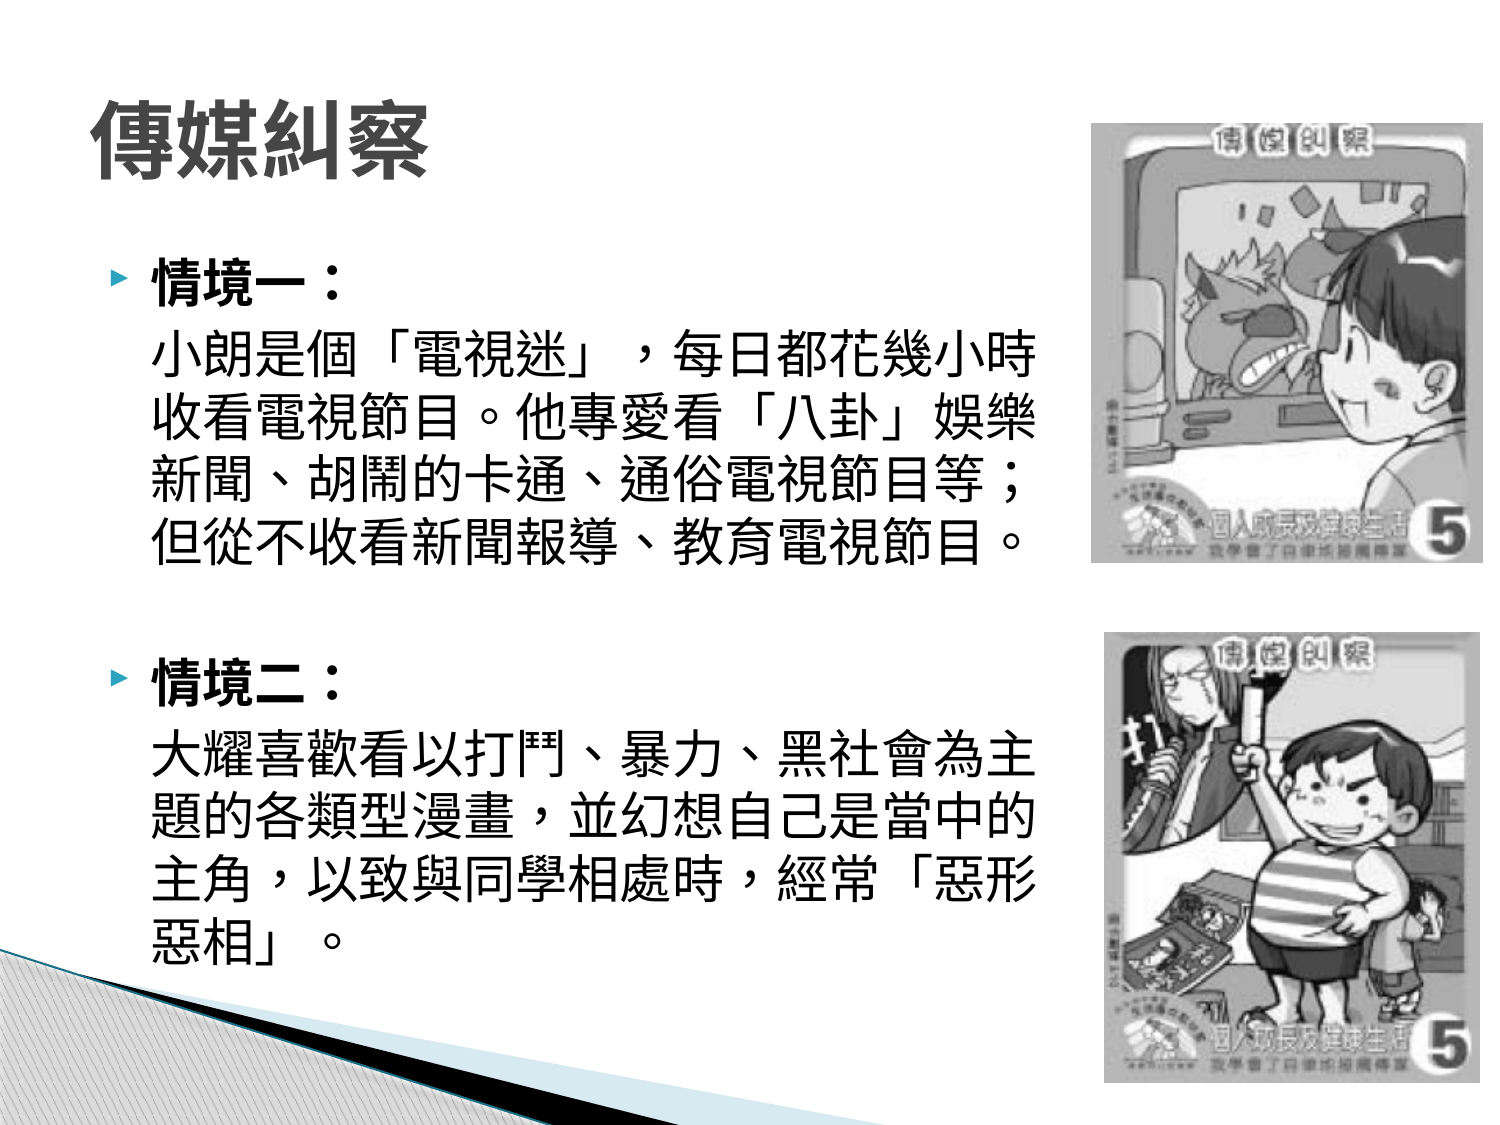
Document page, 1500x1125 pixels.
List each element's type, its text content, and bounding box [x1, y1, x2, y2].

title 傳媒糾察 [75, 45, 1425, 233]
list 情境一： 小朗是個「電視迷」，每日都花幾小時收看電視節目。他專愛看「八卦」娛樂新聞、胡鬧的卡通、通俗電視節目等；但從不收看新聞報導、教育電視節目。 情境二： 大耀喜歡看以打鬥、暴力、黑社會為主題的各類型漫畫，並幻想自己是當中的主角，以致與同學相處時，經常「惡形惡相」。 [75, 243, 1105, 986]
picture [1091, 123, 1483, 563]
picture [1104, 631, 1480, 1083]
